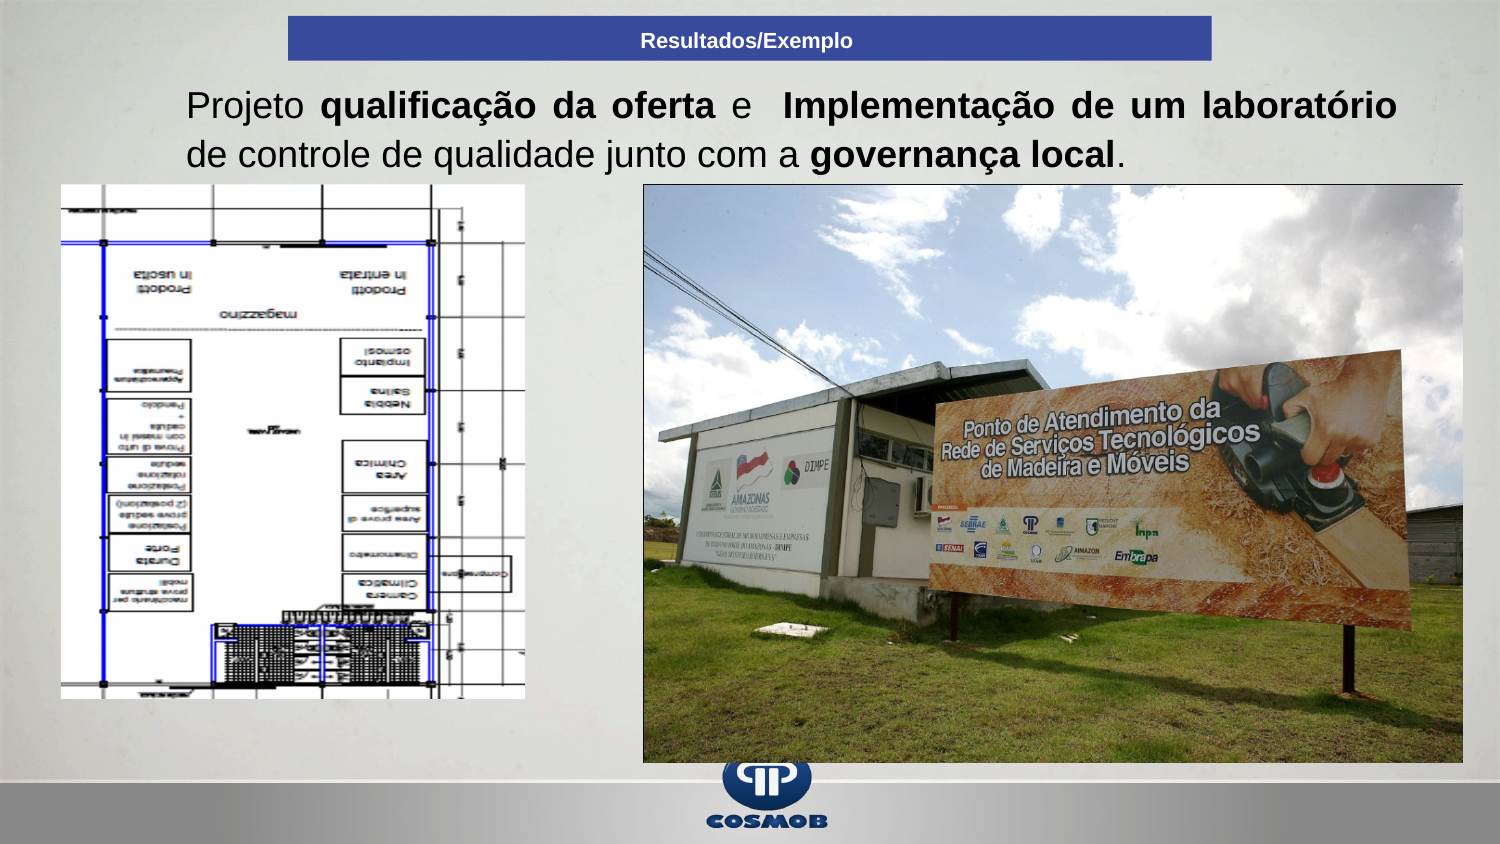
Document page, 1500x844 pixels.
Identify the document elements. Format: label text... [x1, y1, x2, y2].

picture [0, 0, 1500, 830]
text_box Resultados/Exemplo [288, 15, 1212, 61]
text_box Projeto qualificação da oferta e Implementação de um laboratório de controle de qualidade junto com a governança local. [171, 72, 1413, 184]
